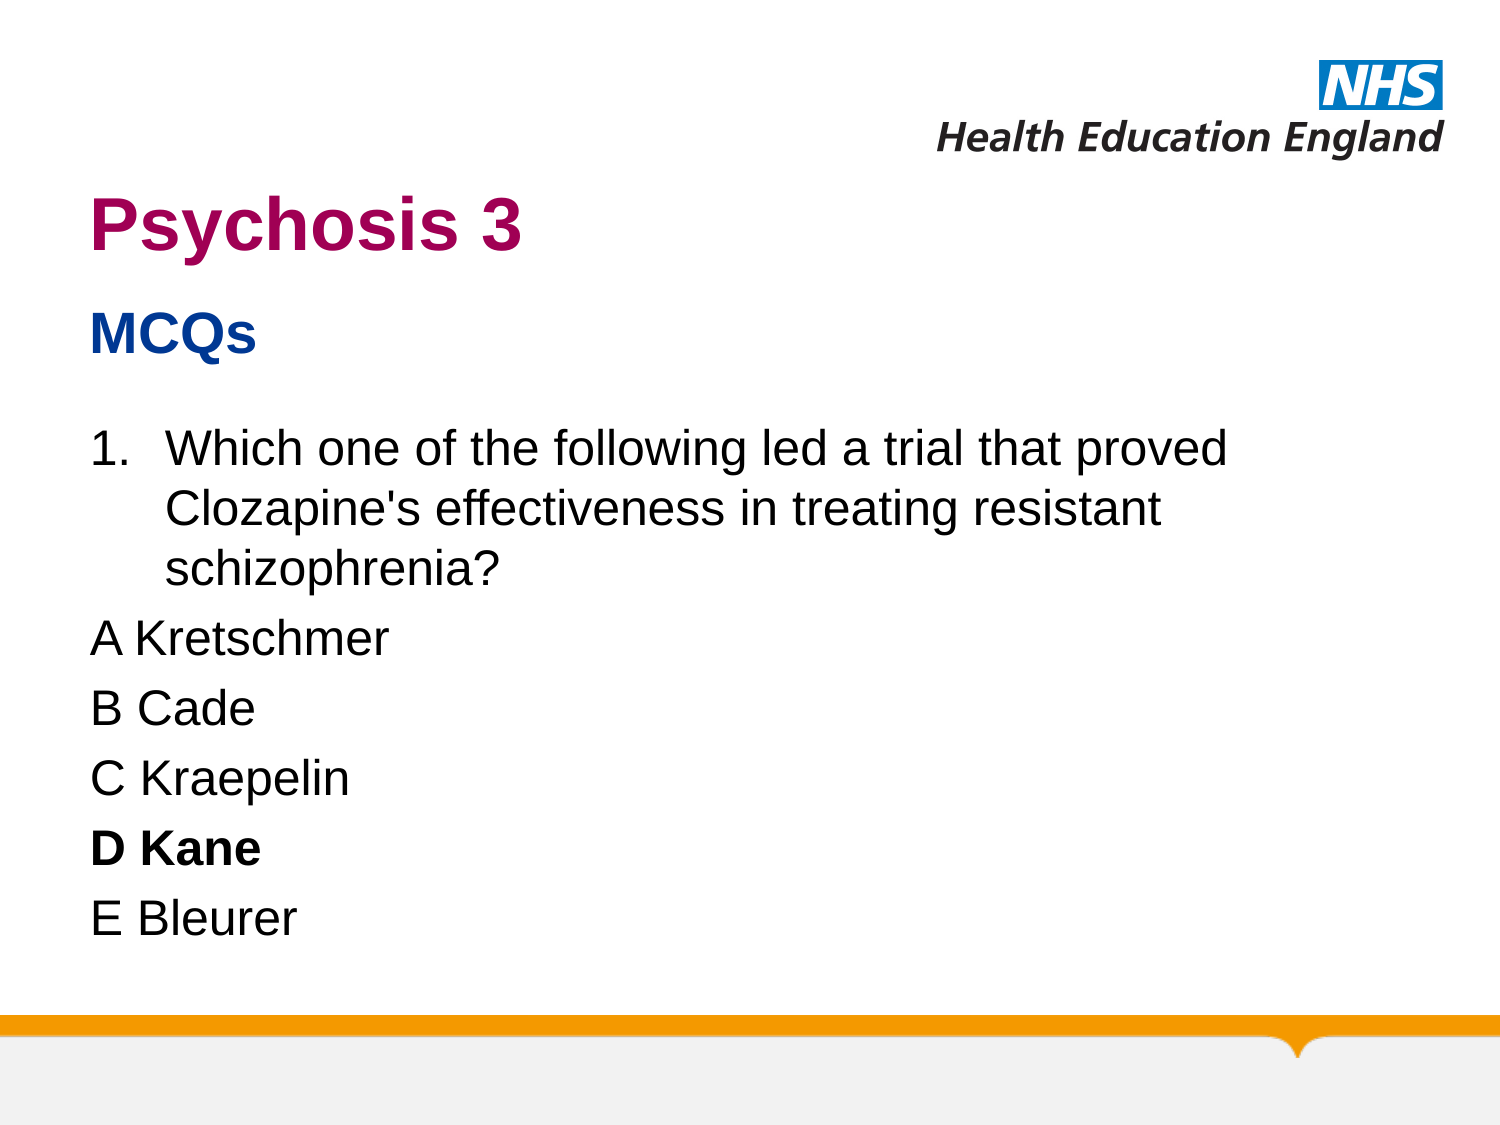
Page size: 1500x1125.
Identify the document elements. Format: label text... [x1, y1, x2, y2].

title Psychosis 3 [75, 168, 1350, 280]
picture [936, 59, 1445, 161]
list Which one of the following led a trial that proved Clozapine's effectiveness in treating resistant schizophrenia? A Kretschmer B Cade C Kraepelin D Kane E Bleurer [75, 407, 1361, 977]
subtitle MCQs [75, 288, 1125, 384]
